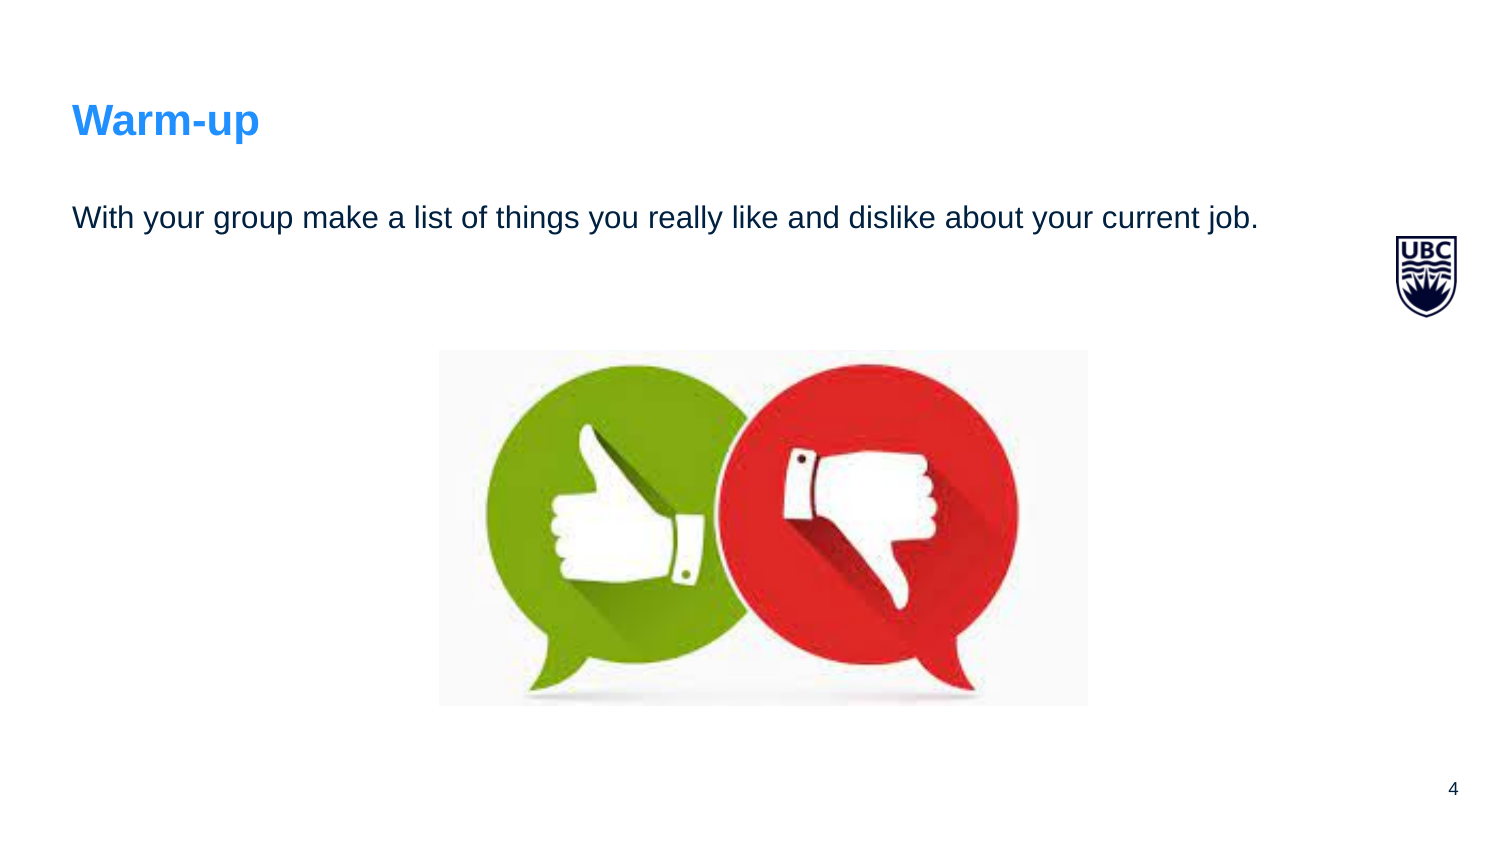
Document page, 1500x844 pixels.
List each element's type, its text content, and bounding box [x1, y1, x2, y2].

picture [1396, 236, 1457, 318]
list With your group make a list of things you really like and dislike about your current job. [71, 185, 1329, 793]
title Warm-up [71, 91, 1366, 167]
picture [438, 350, 1088, 706]
